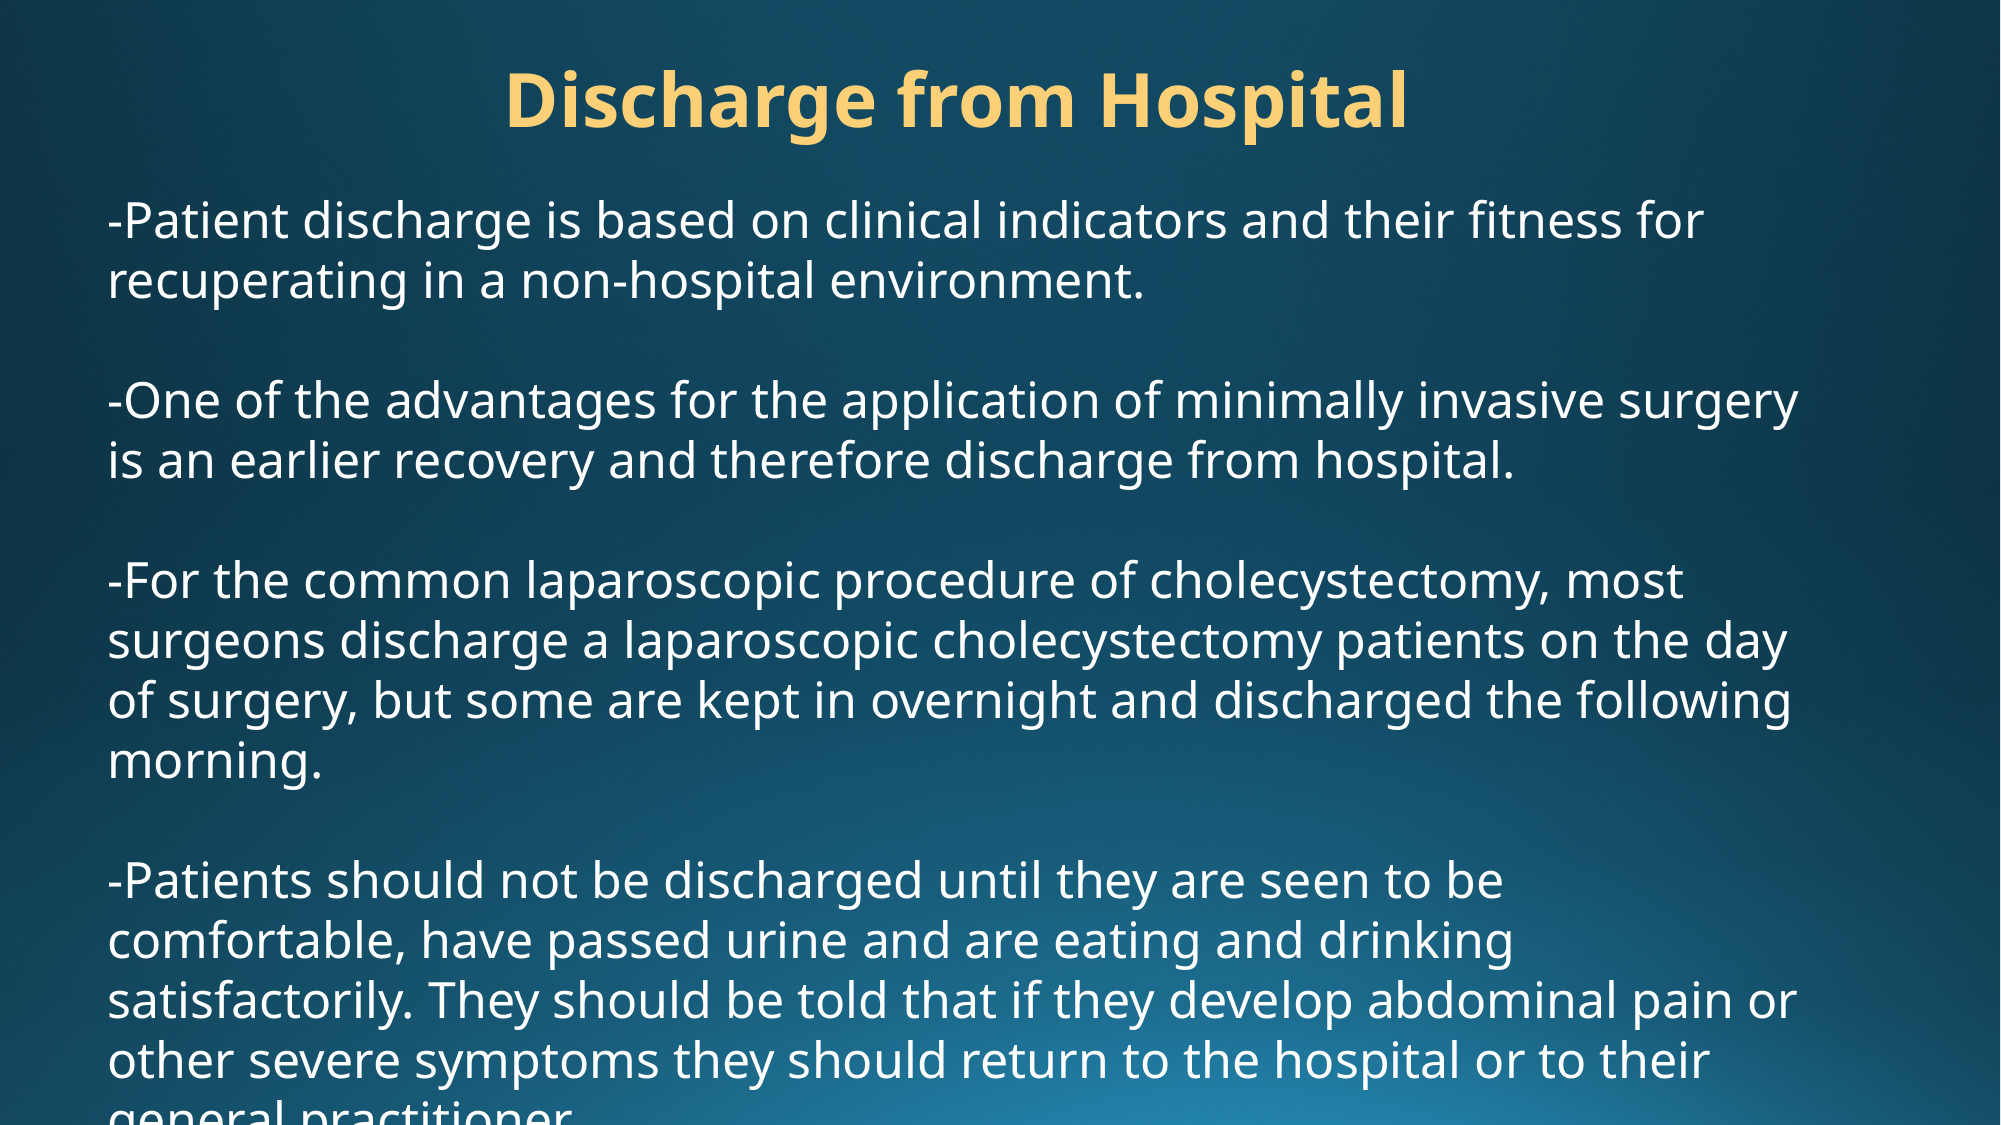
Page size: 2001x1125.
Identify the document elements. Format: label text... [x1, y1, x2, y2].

text_box -Patient discharge is based on clinical indicators and their fitness for recuperating in a non-hospital environment. -One of the advantages for the application of minimally invasive surgery is an earlier recovery and therefore discharge from hospital. -For the common laparoscopic procedure of cholecystectomy, most surgeons discharge a laparoscopic cholecystectomy patients on the day of surgery, but some are kept in overnight and discharged the following morning. -Patients should not be discharged until they are seen to be comfortable, have passed urine and are eating and drinking satisfactorily. They should be told that if they develop abdominal pain or other severe symptoms they should return to the hospital or to their general practitioner. [92, 181, 1823, 1125]
picture [0, 0, 2001, 1125]
text_box Discharge from Hospital [489, 45, 1426, 151]
